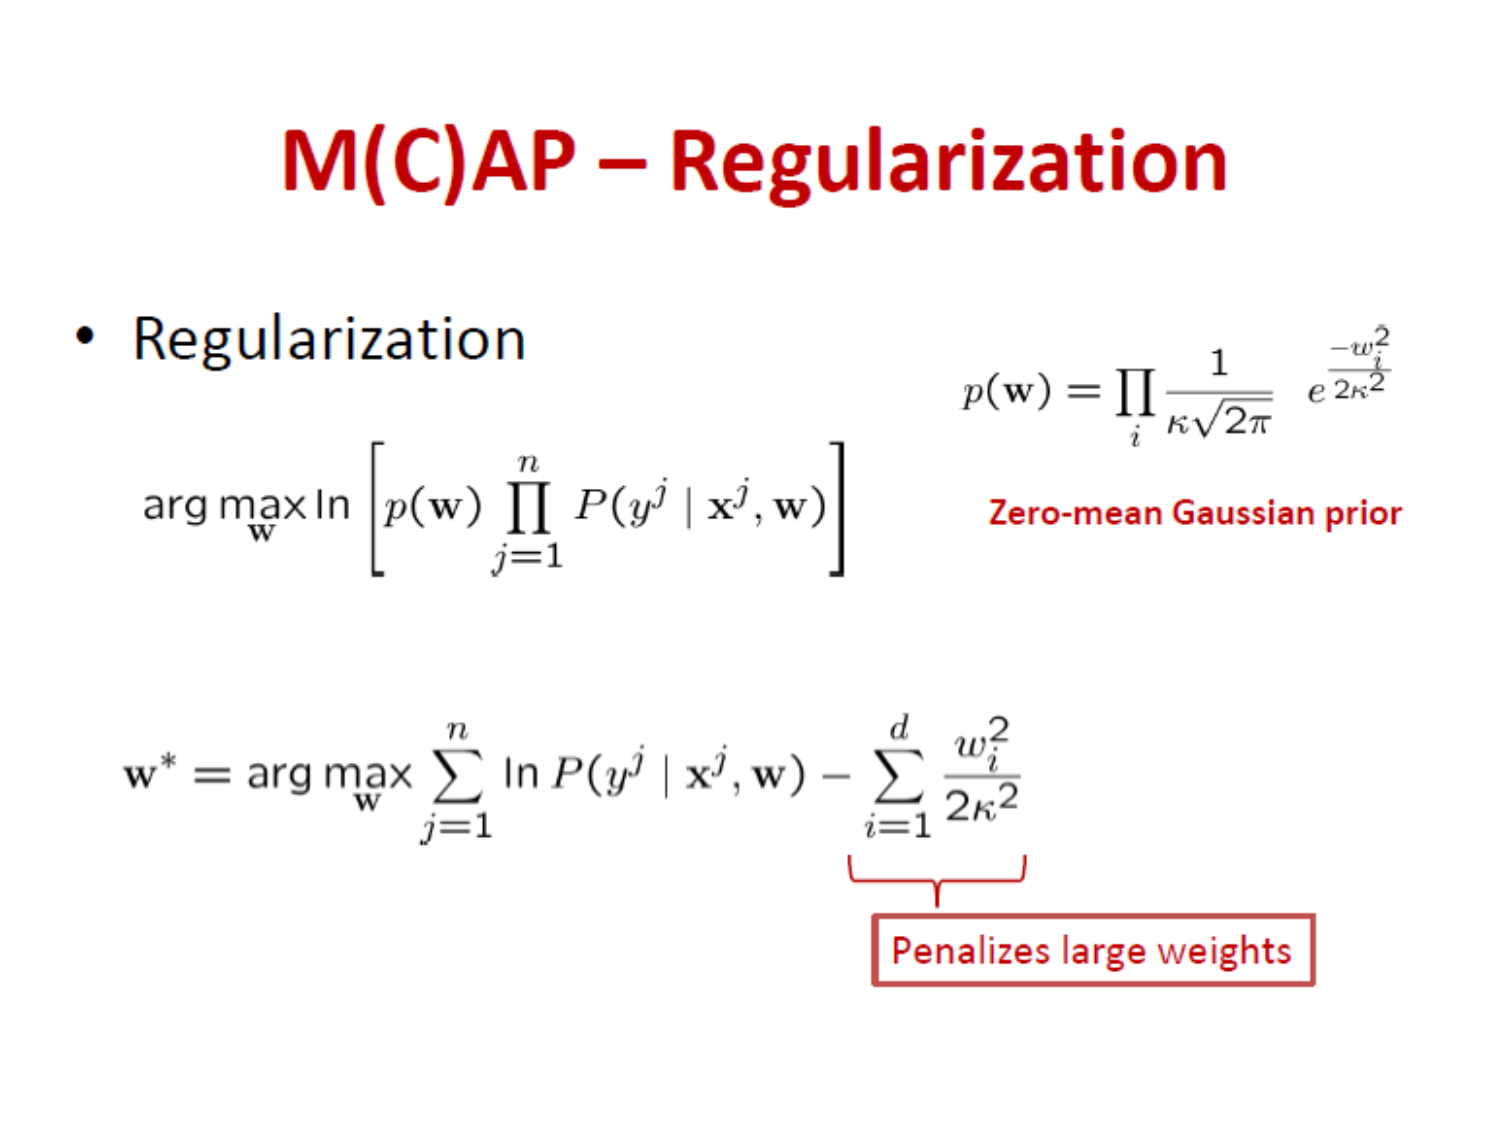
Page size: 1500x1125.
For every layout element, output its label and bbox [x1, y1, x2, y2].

picture [15, 74, 1466, 1038]
